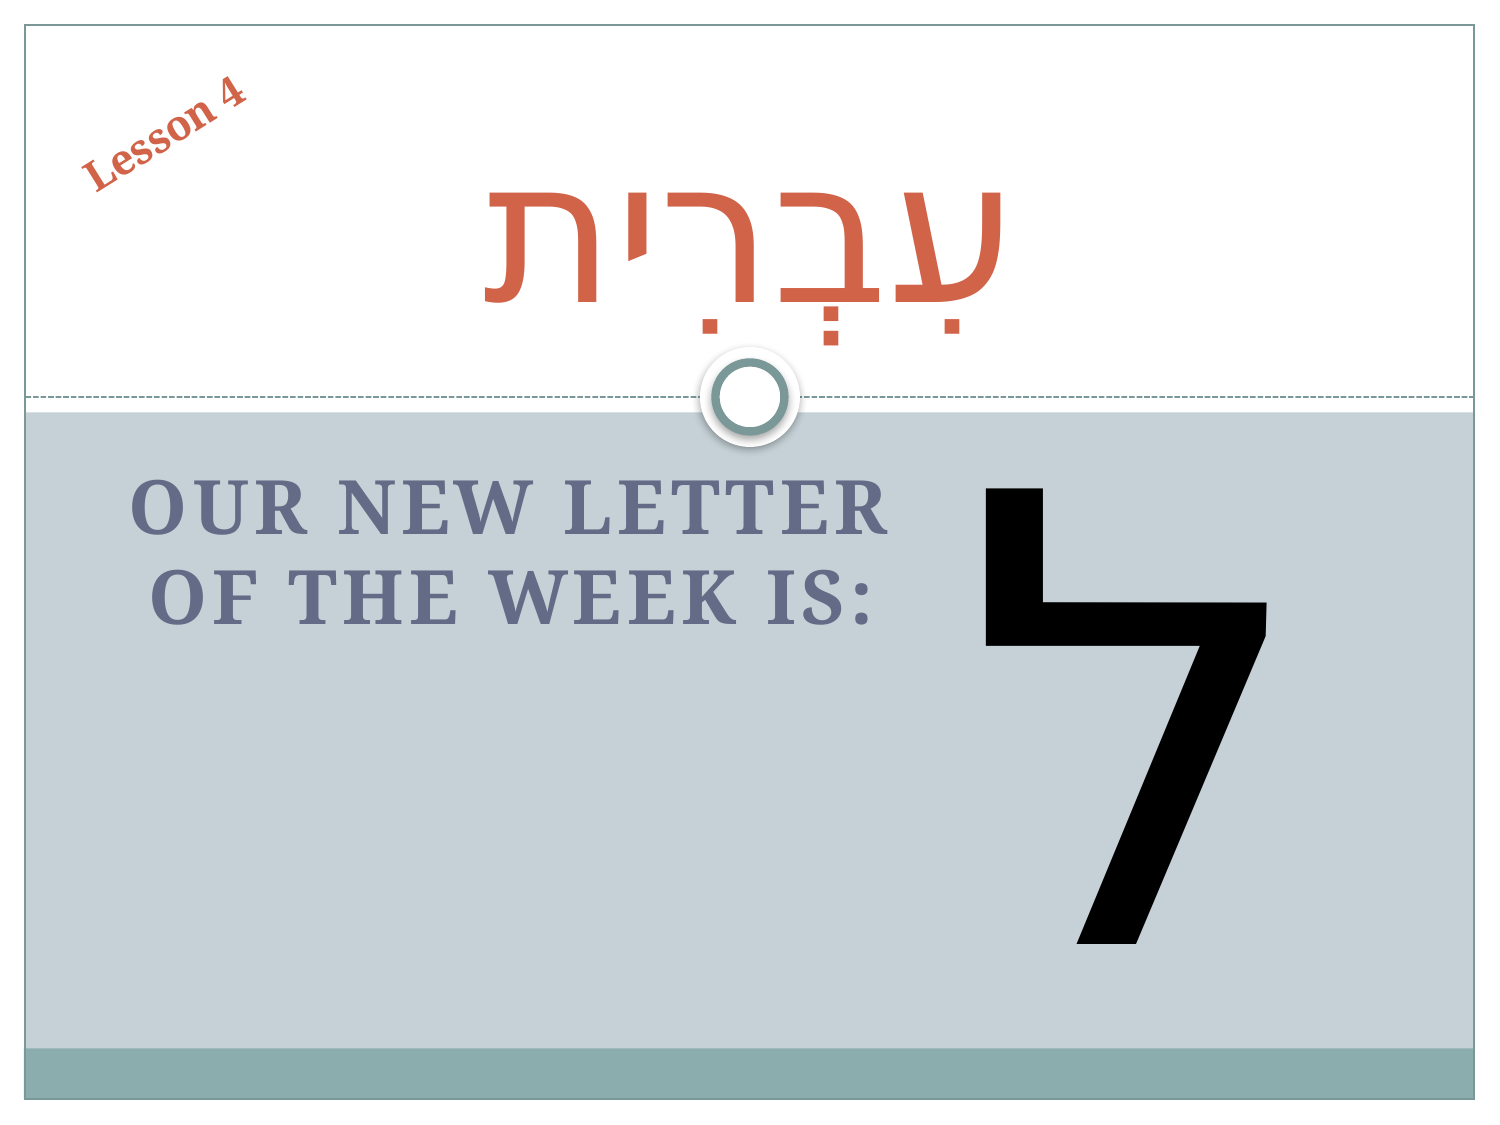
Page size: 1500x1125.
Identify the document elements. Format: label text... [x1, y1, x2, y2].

title עִבְרִית [112, 62, 1388, 350]
text_box Lesson 4 [31, 32, 297, 232]
text_box ל [923, 311, 1330, 1077]
subtitle Our new letter of the week is: [112, 452, 910, 698]
